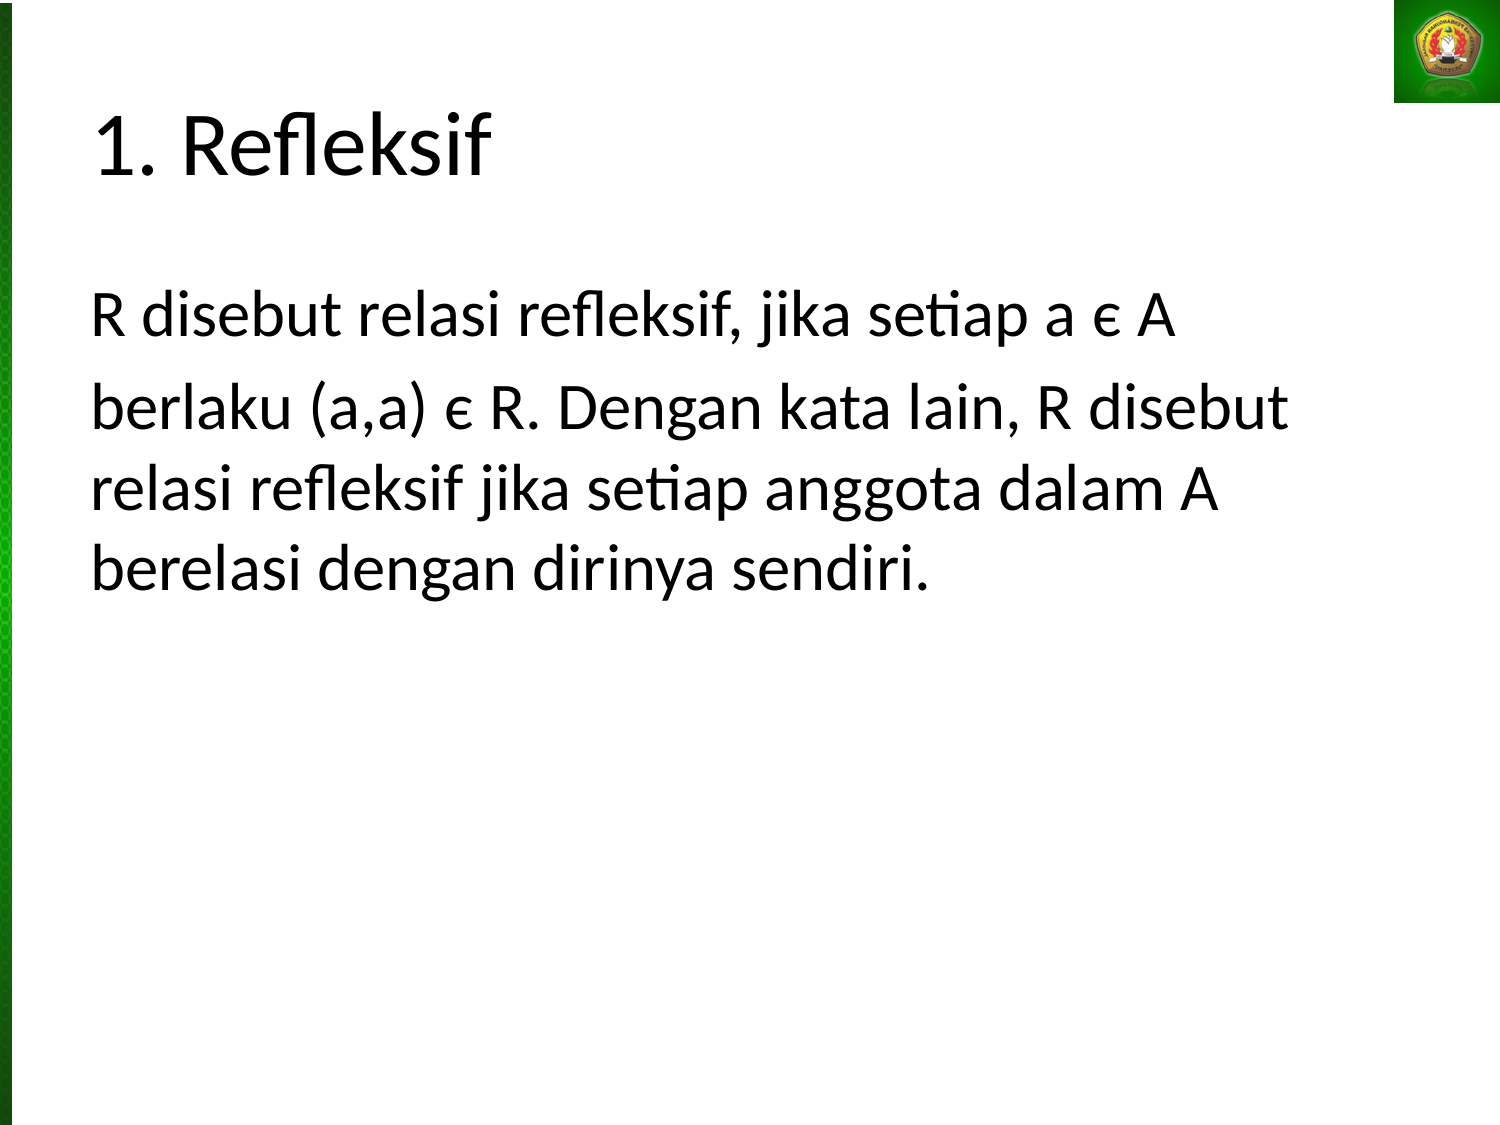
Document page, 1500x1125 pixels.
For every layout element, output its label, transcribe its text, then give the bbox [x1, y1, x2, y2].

list R disebut relasi refleksif, jika setiap a є A berlaku (a,a) є R. Dengan kata lain, R disebut relasi refleksif jika setiap anggota dalam A berelasi dengan dirinya sendiri. [75, 262, 1425, 1006]
picture [1394, 0, 1500, 103]
title 1. Refleksif [75, 45, 1425, 233]
picture [0, 3, 12, 1125]
